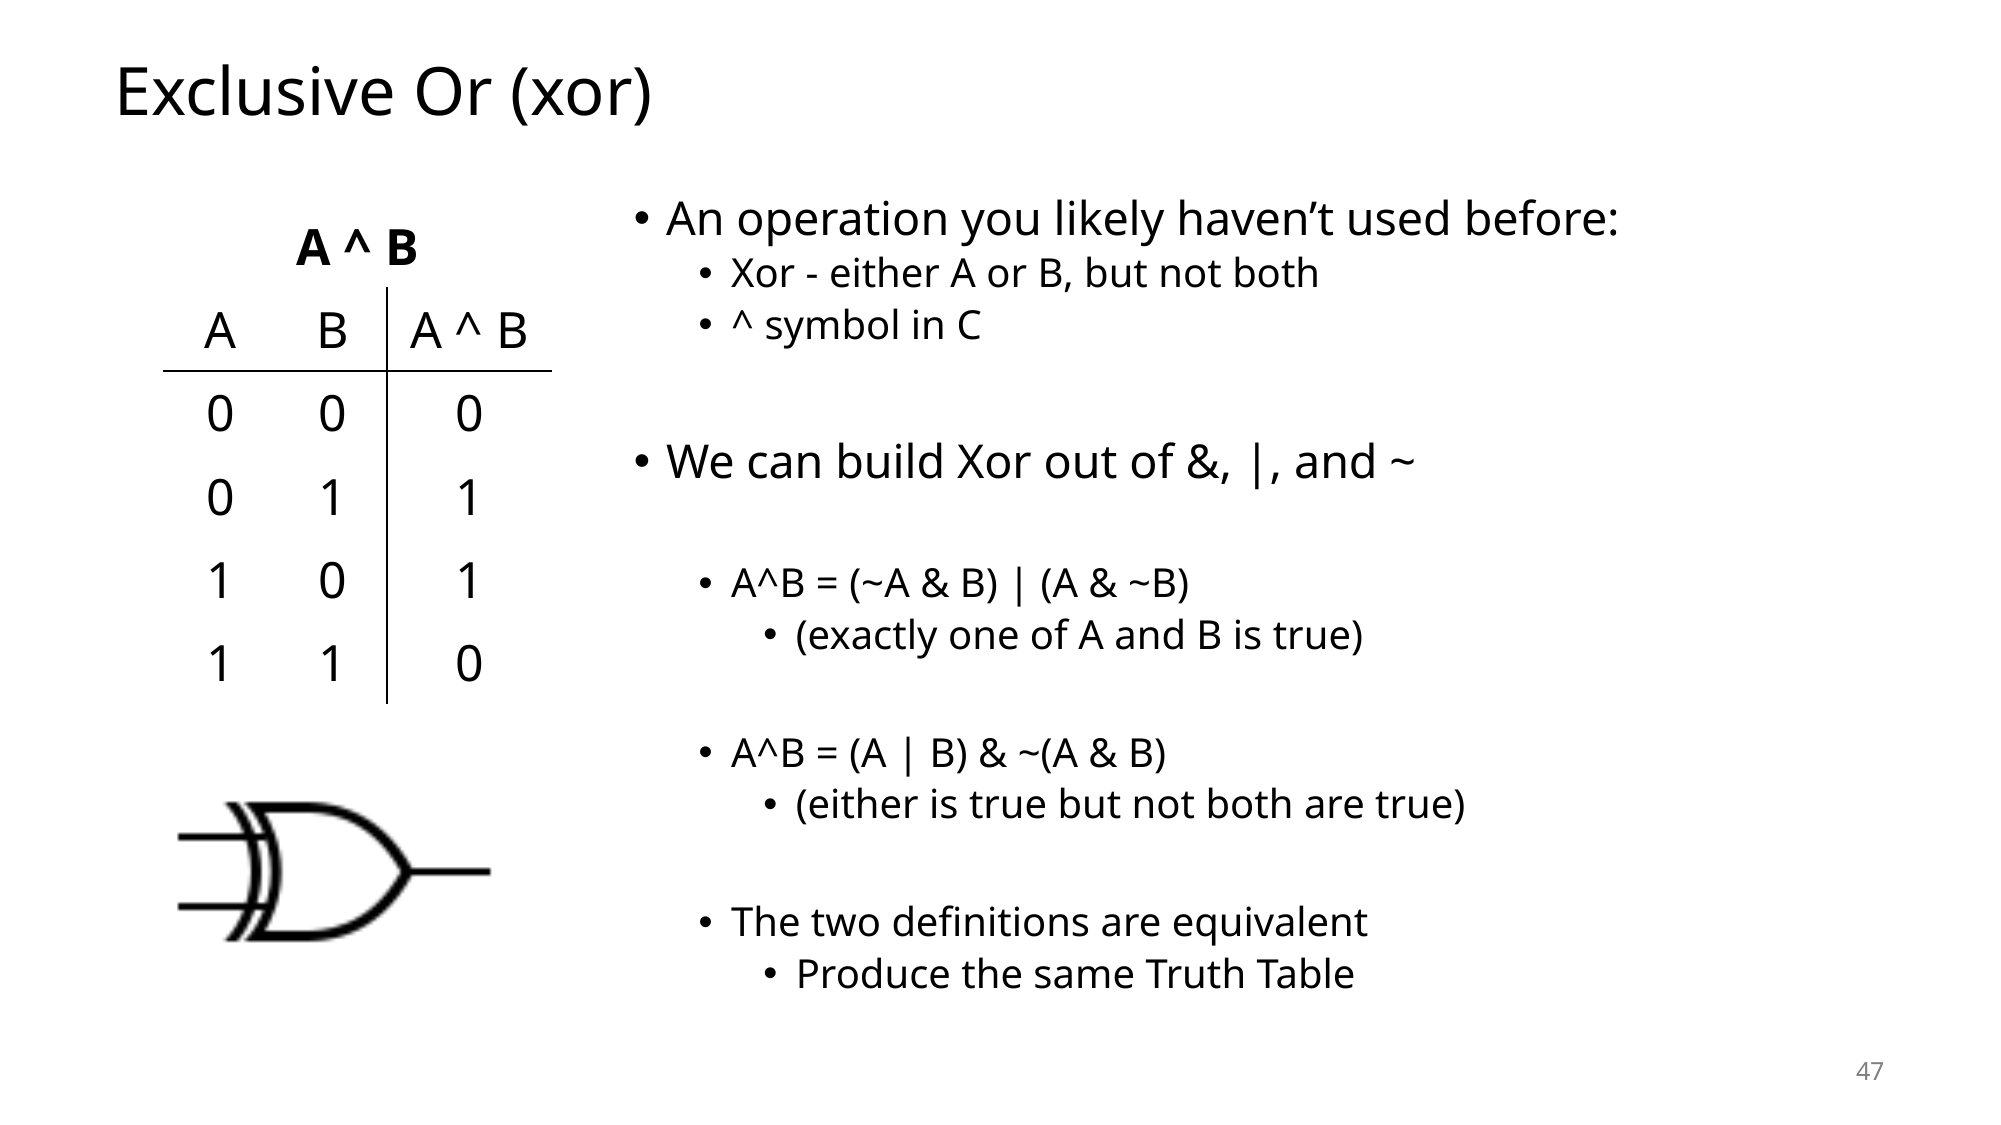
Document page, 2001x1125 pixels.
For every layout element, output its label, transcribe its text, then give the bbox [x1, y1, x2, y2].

table_cell A ^ B [388, 287, 552, 370]
table_cell 1 [278, 621, 386, 704]
list An operation you likely haven’t used before: Xor - either A or B, but not both ^ symbol in C We can build Xor out of &, |, and ~ A^B = (~A & B) | (A & ~B) (exactly one of A and B is true) A^B = (A | B) & ~(A & B) (either is true but not both are true) The two definitions are equivalent Produce the same Truth Table [618, 187, 1900, 1013]
table_cell A [163, 287, 278, 370]
table_cell B [278, 287, 386, 370]
table_cell 1 [388, 454, 552, 537]
table_cell 0 [388, 372, 552, 454]
table_cell 1 [278, 454, 386, 537]
table_cell 1 [163, 537, 278, 621]
table_header A ^ B [163, 204, 552, 287]
table_cell 0 [388, 621, 552, 704]
table_cell 1 [163, 621, 278, 704]
table_cell 0 [163, 372, 278, 454]
picture [162, 786, 509, 960]
table_cell 0 [163, 454, 278, 537]
table_cell 0 [278, 537, 386, 621]
table_cell 1 [388, 537, 552, 621]
title Exclusive Or (xor) [99, 37, 1900, 150]
table_cell 0 [278, 372, 386, 454]
slide_number 47 [1749, 1042, 1900, 1103]
